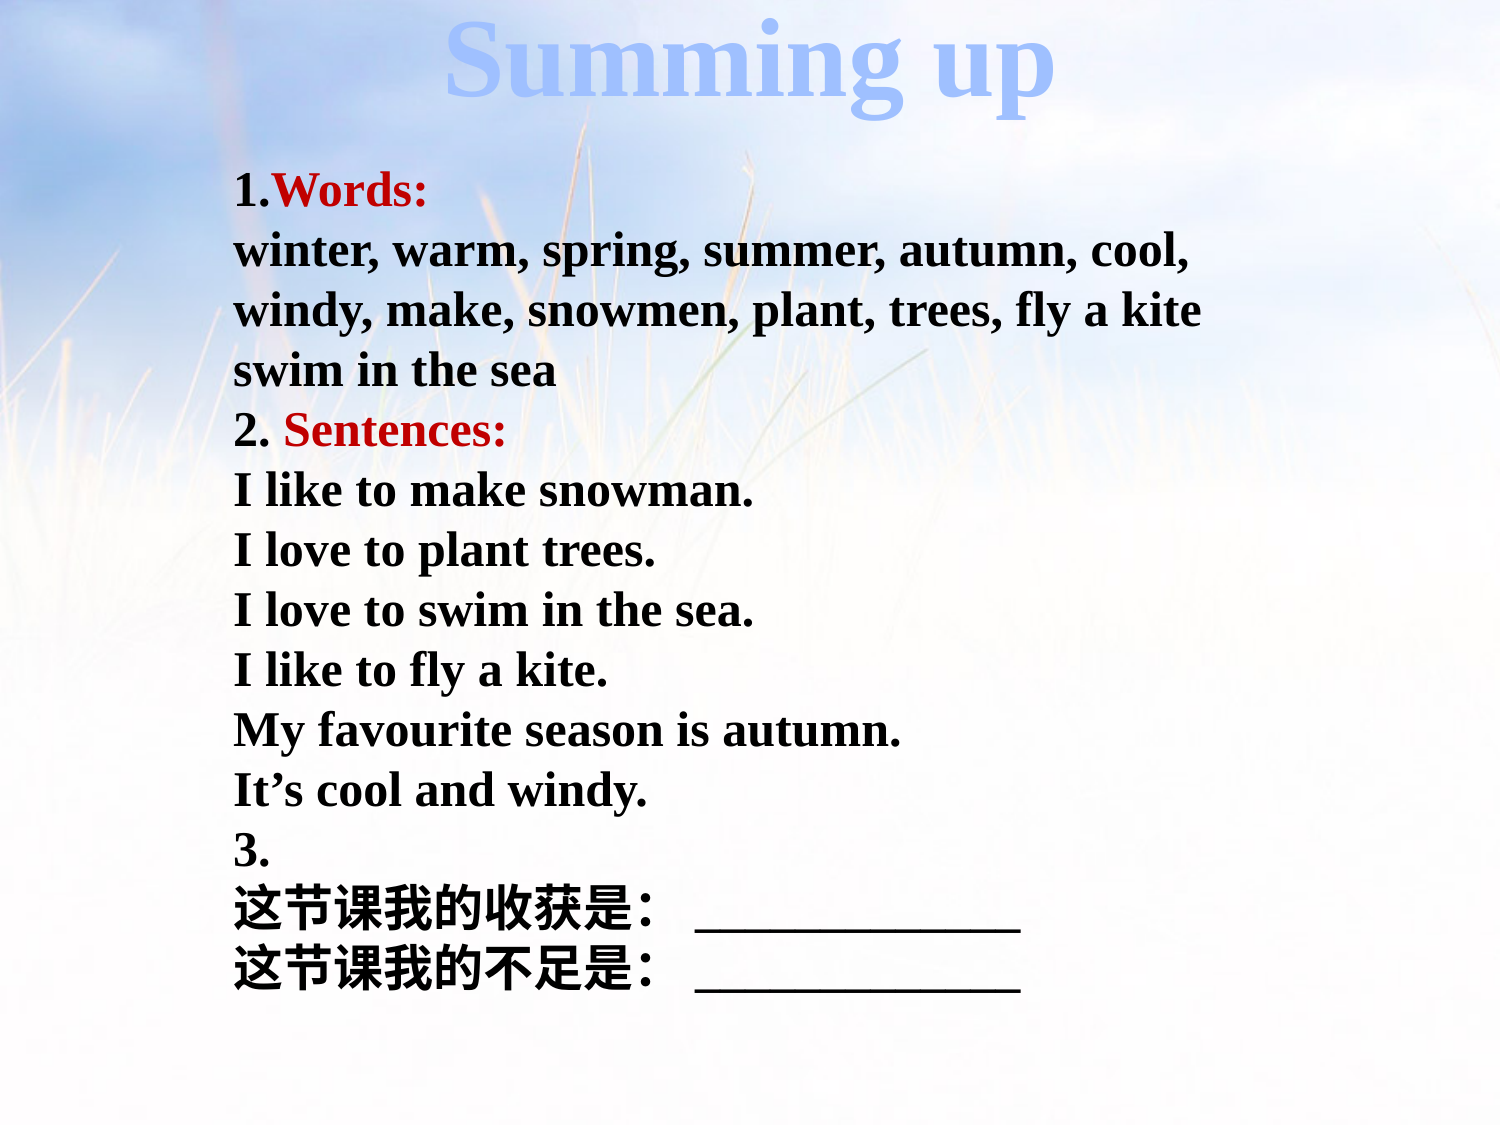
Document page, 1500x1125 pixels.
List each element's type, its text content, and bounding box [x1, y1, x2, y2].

text_box Summing up [0, 0, 1500, 127]
picture [0, 127, 1500, 1125]
text_box 1.Words: winter, warm, spring, summer, autumn, cool, windy, make, snowmen, plant, trees, fly a kite swim in the sea 2. Sentences: I like to make snowman. I love to plant trees. I love to swim in the sea. I like to fly a kite. My favourite season is autumn. It’s cool and windy. 3. 这节课我的收获是：_____________ 这节课我的不足是：_____________ [218, 148, 1417, 1004]
